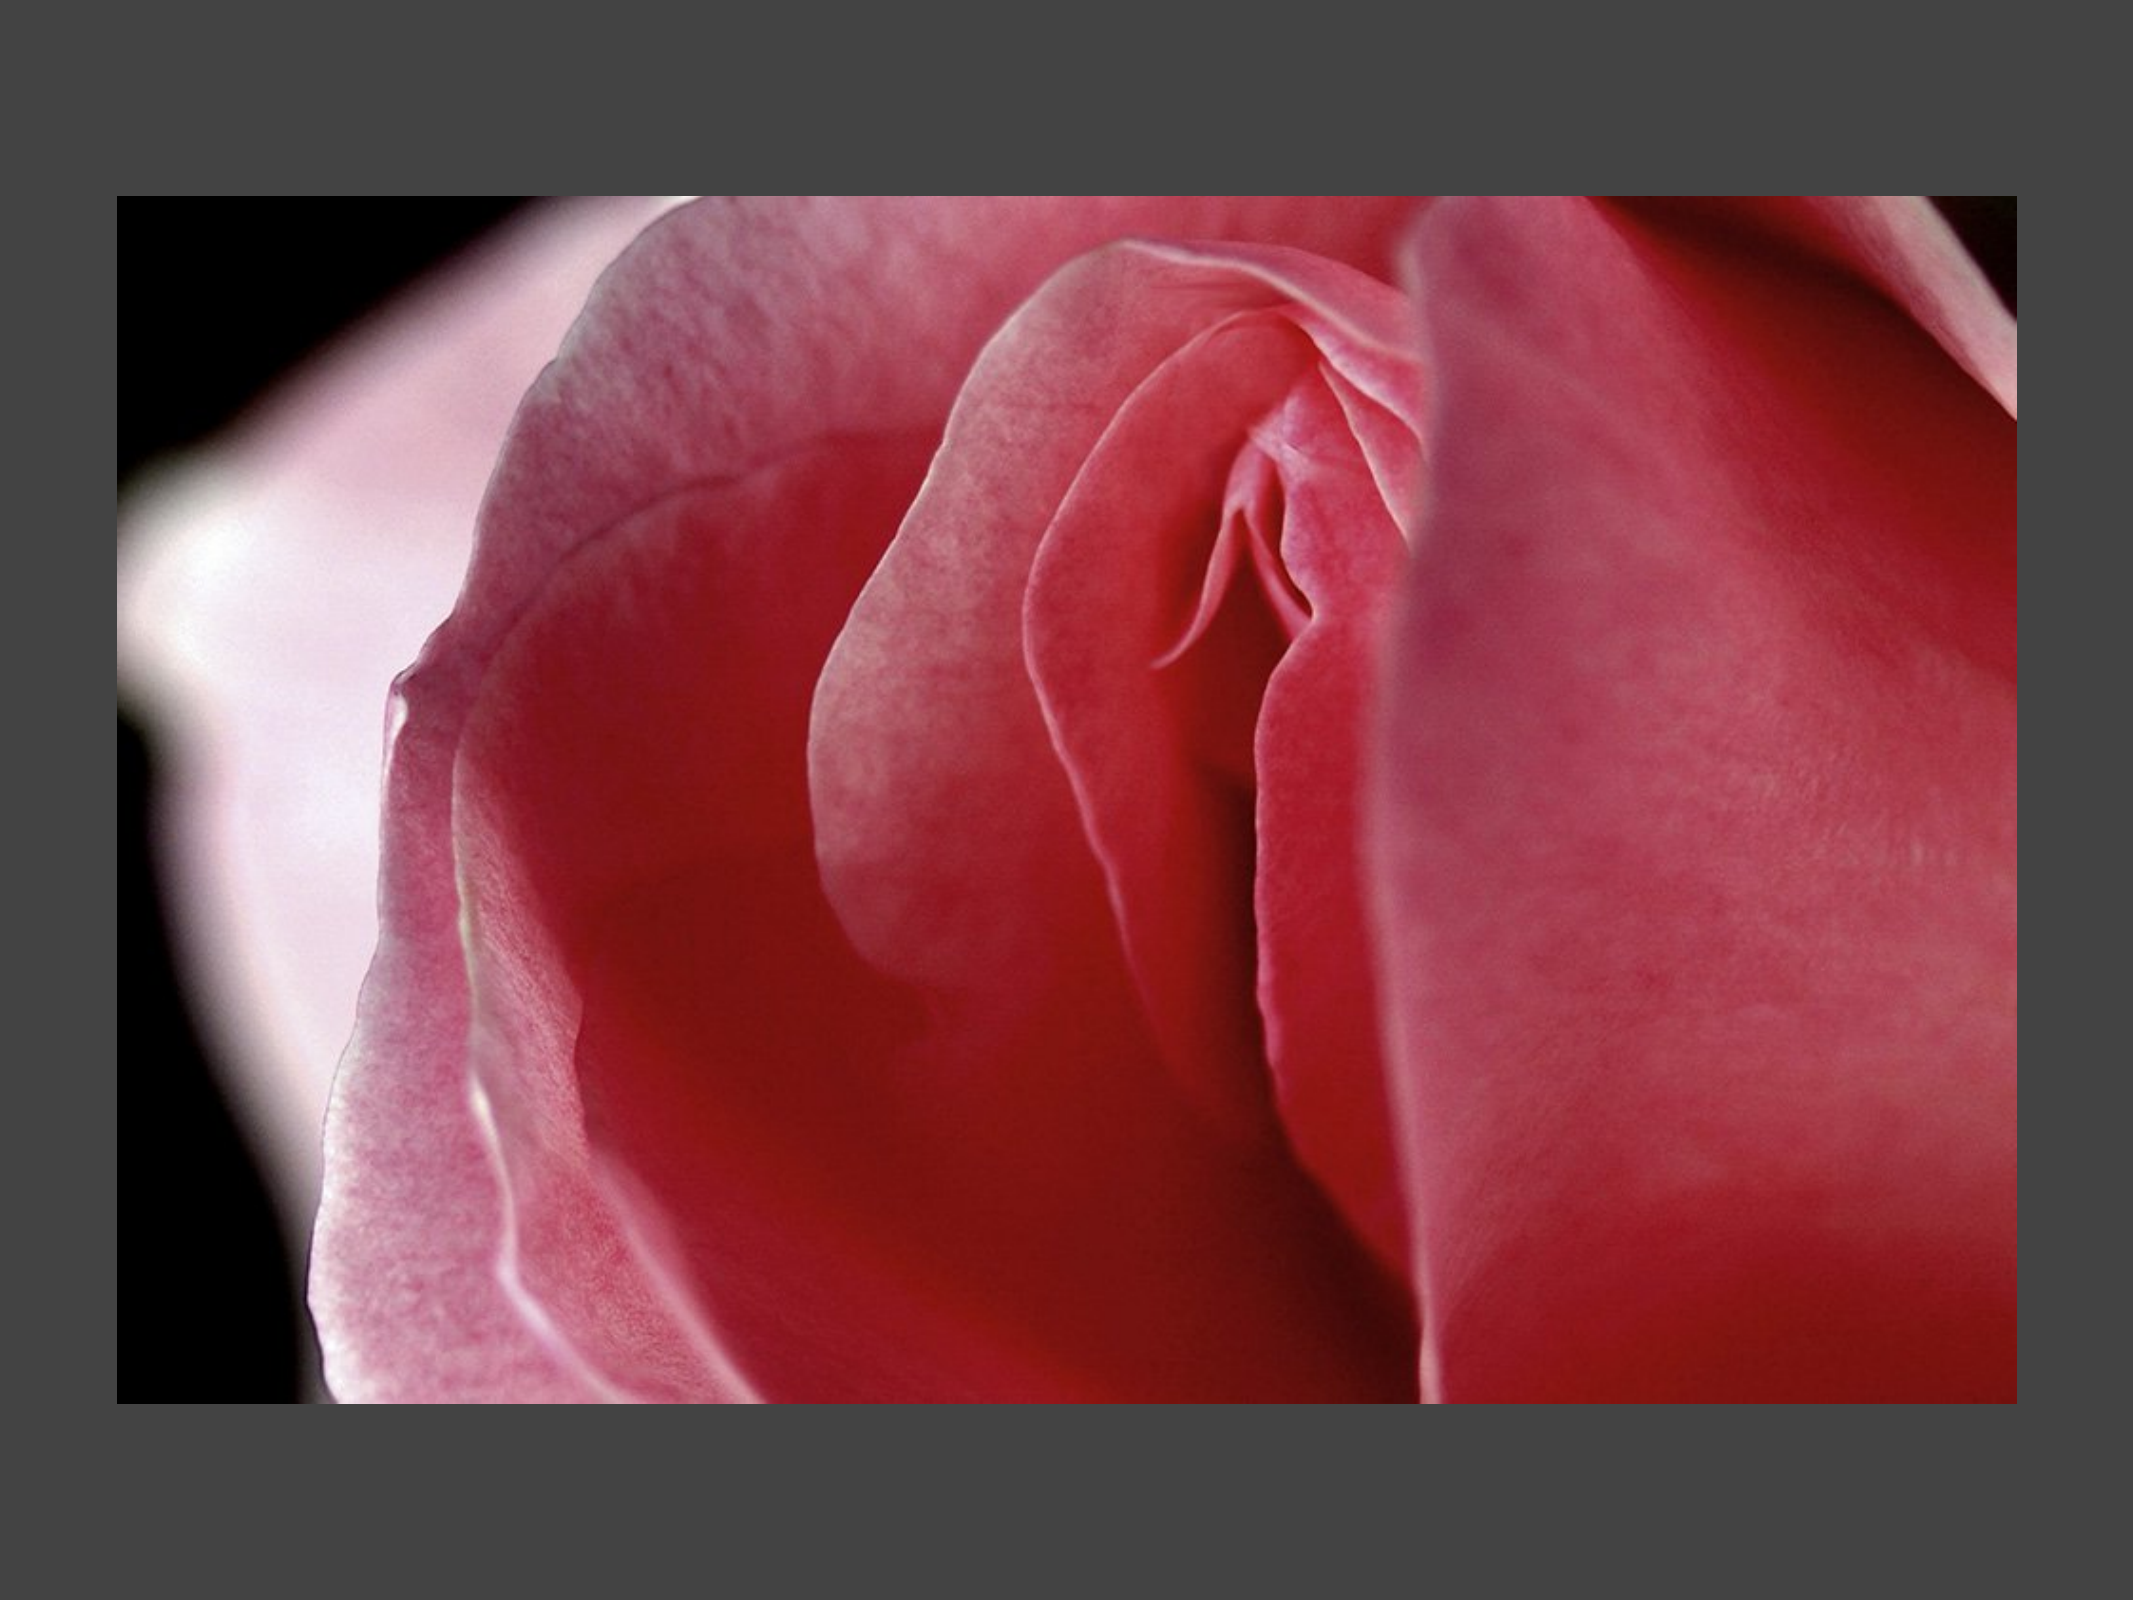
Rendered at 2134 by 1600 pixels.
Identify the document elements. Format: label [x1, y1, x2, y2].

picture [116, 195, 2017, 1405]
